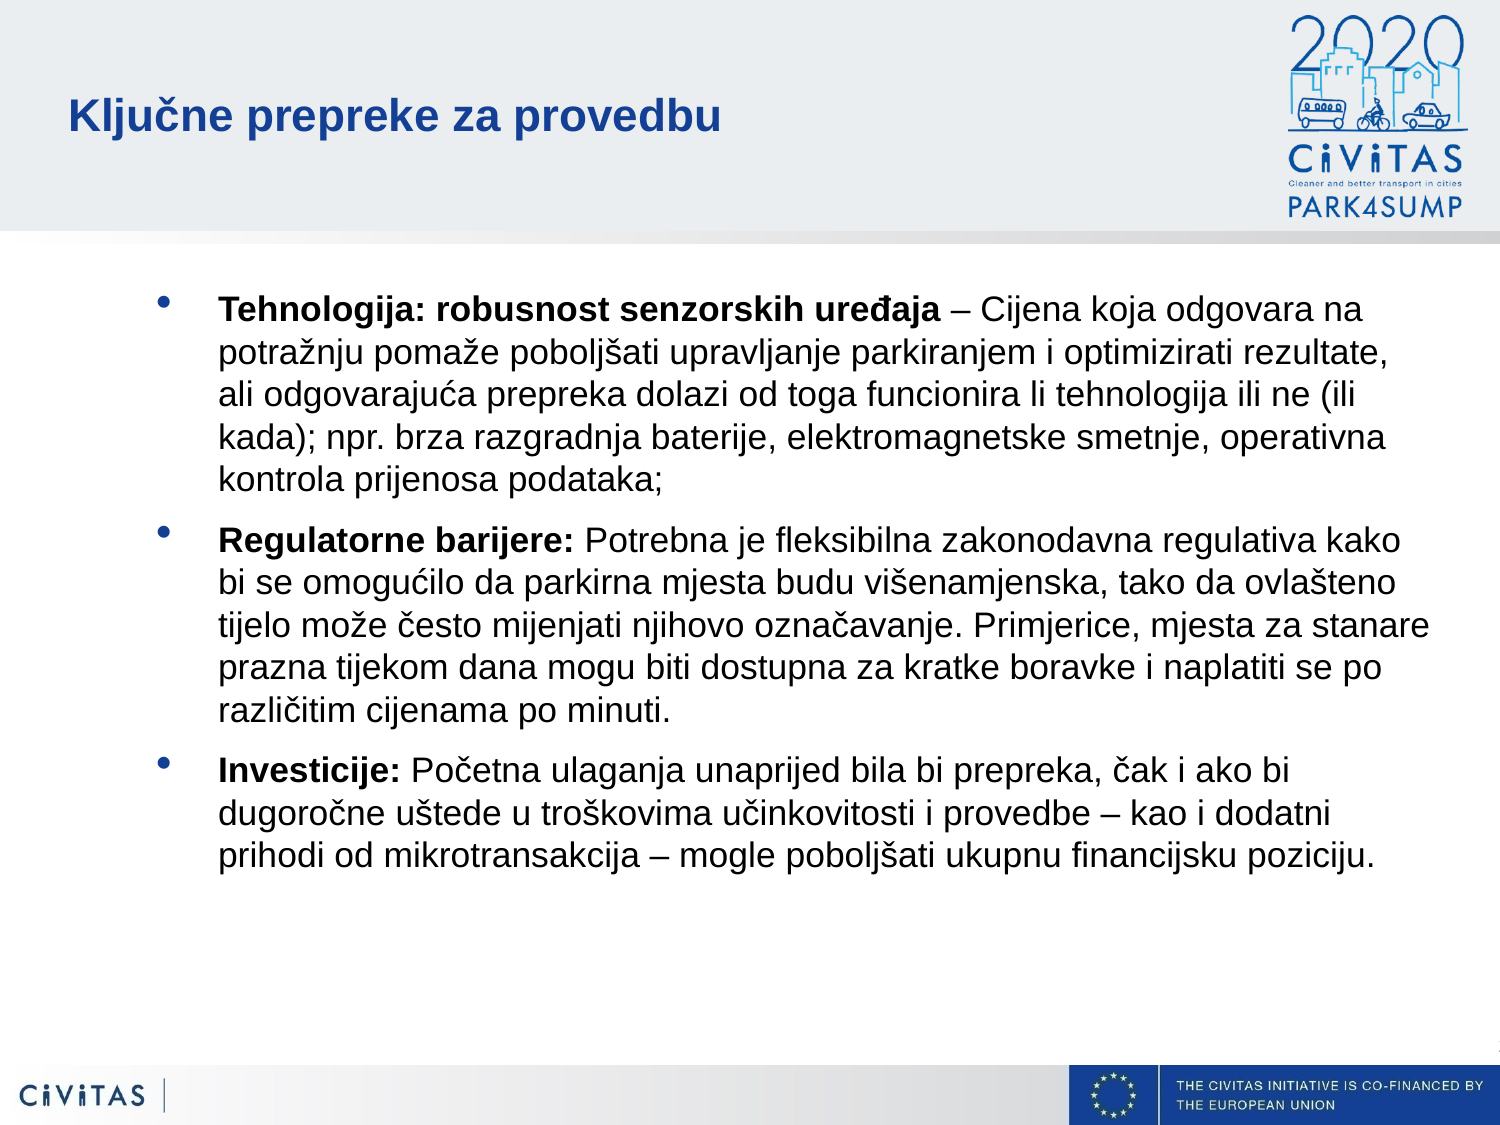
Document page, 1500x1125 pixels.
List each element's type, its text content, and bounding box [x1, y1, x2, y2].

picture [0, 1065, 1500, 1125]
title Ključne prepreke za provedbu [52, 18, 1259, 209]
picture [1288, 15, 1468, 218]
list Tehnologija: robusnost senzorskih uređaja – Cijena koja odgovara na potražnju pomaže poboljšati upravljanje parkiranjem i optimizirati rezultate, ali odgovarajuća prepreka dolazi od toga funcionira li tehnologija ili ne (ili kada); npr. brza razgradnja baterije, elektromagnetske smetnje, operativna kontrola prijenosa podataka; Regulatorne barijere: Potrebna je fleksibilna zakonodavna regulativa kako bi se omogućilo da parkirna mjesta budu višenamjenska, tako da ovlašteno tijelo može često mijenjati njihovo označavanje. Primjerice, mjesta za stanare prazna tijekom dana mogu biti dostupna za kratke boravke i naplatiti se po različitim cijenama po minuti. Investicije: Početna ulaganja unaprijed bila bi prepreka, čak i ako bi dugoročne uštede u troškovima učinkovitosti i provedbe – kao i dodatni prihodi od mikrotransakcija – mogle poboljšati ukupnu financijsku poziciju. [62, 278, 1448, 1036]
